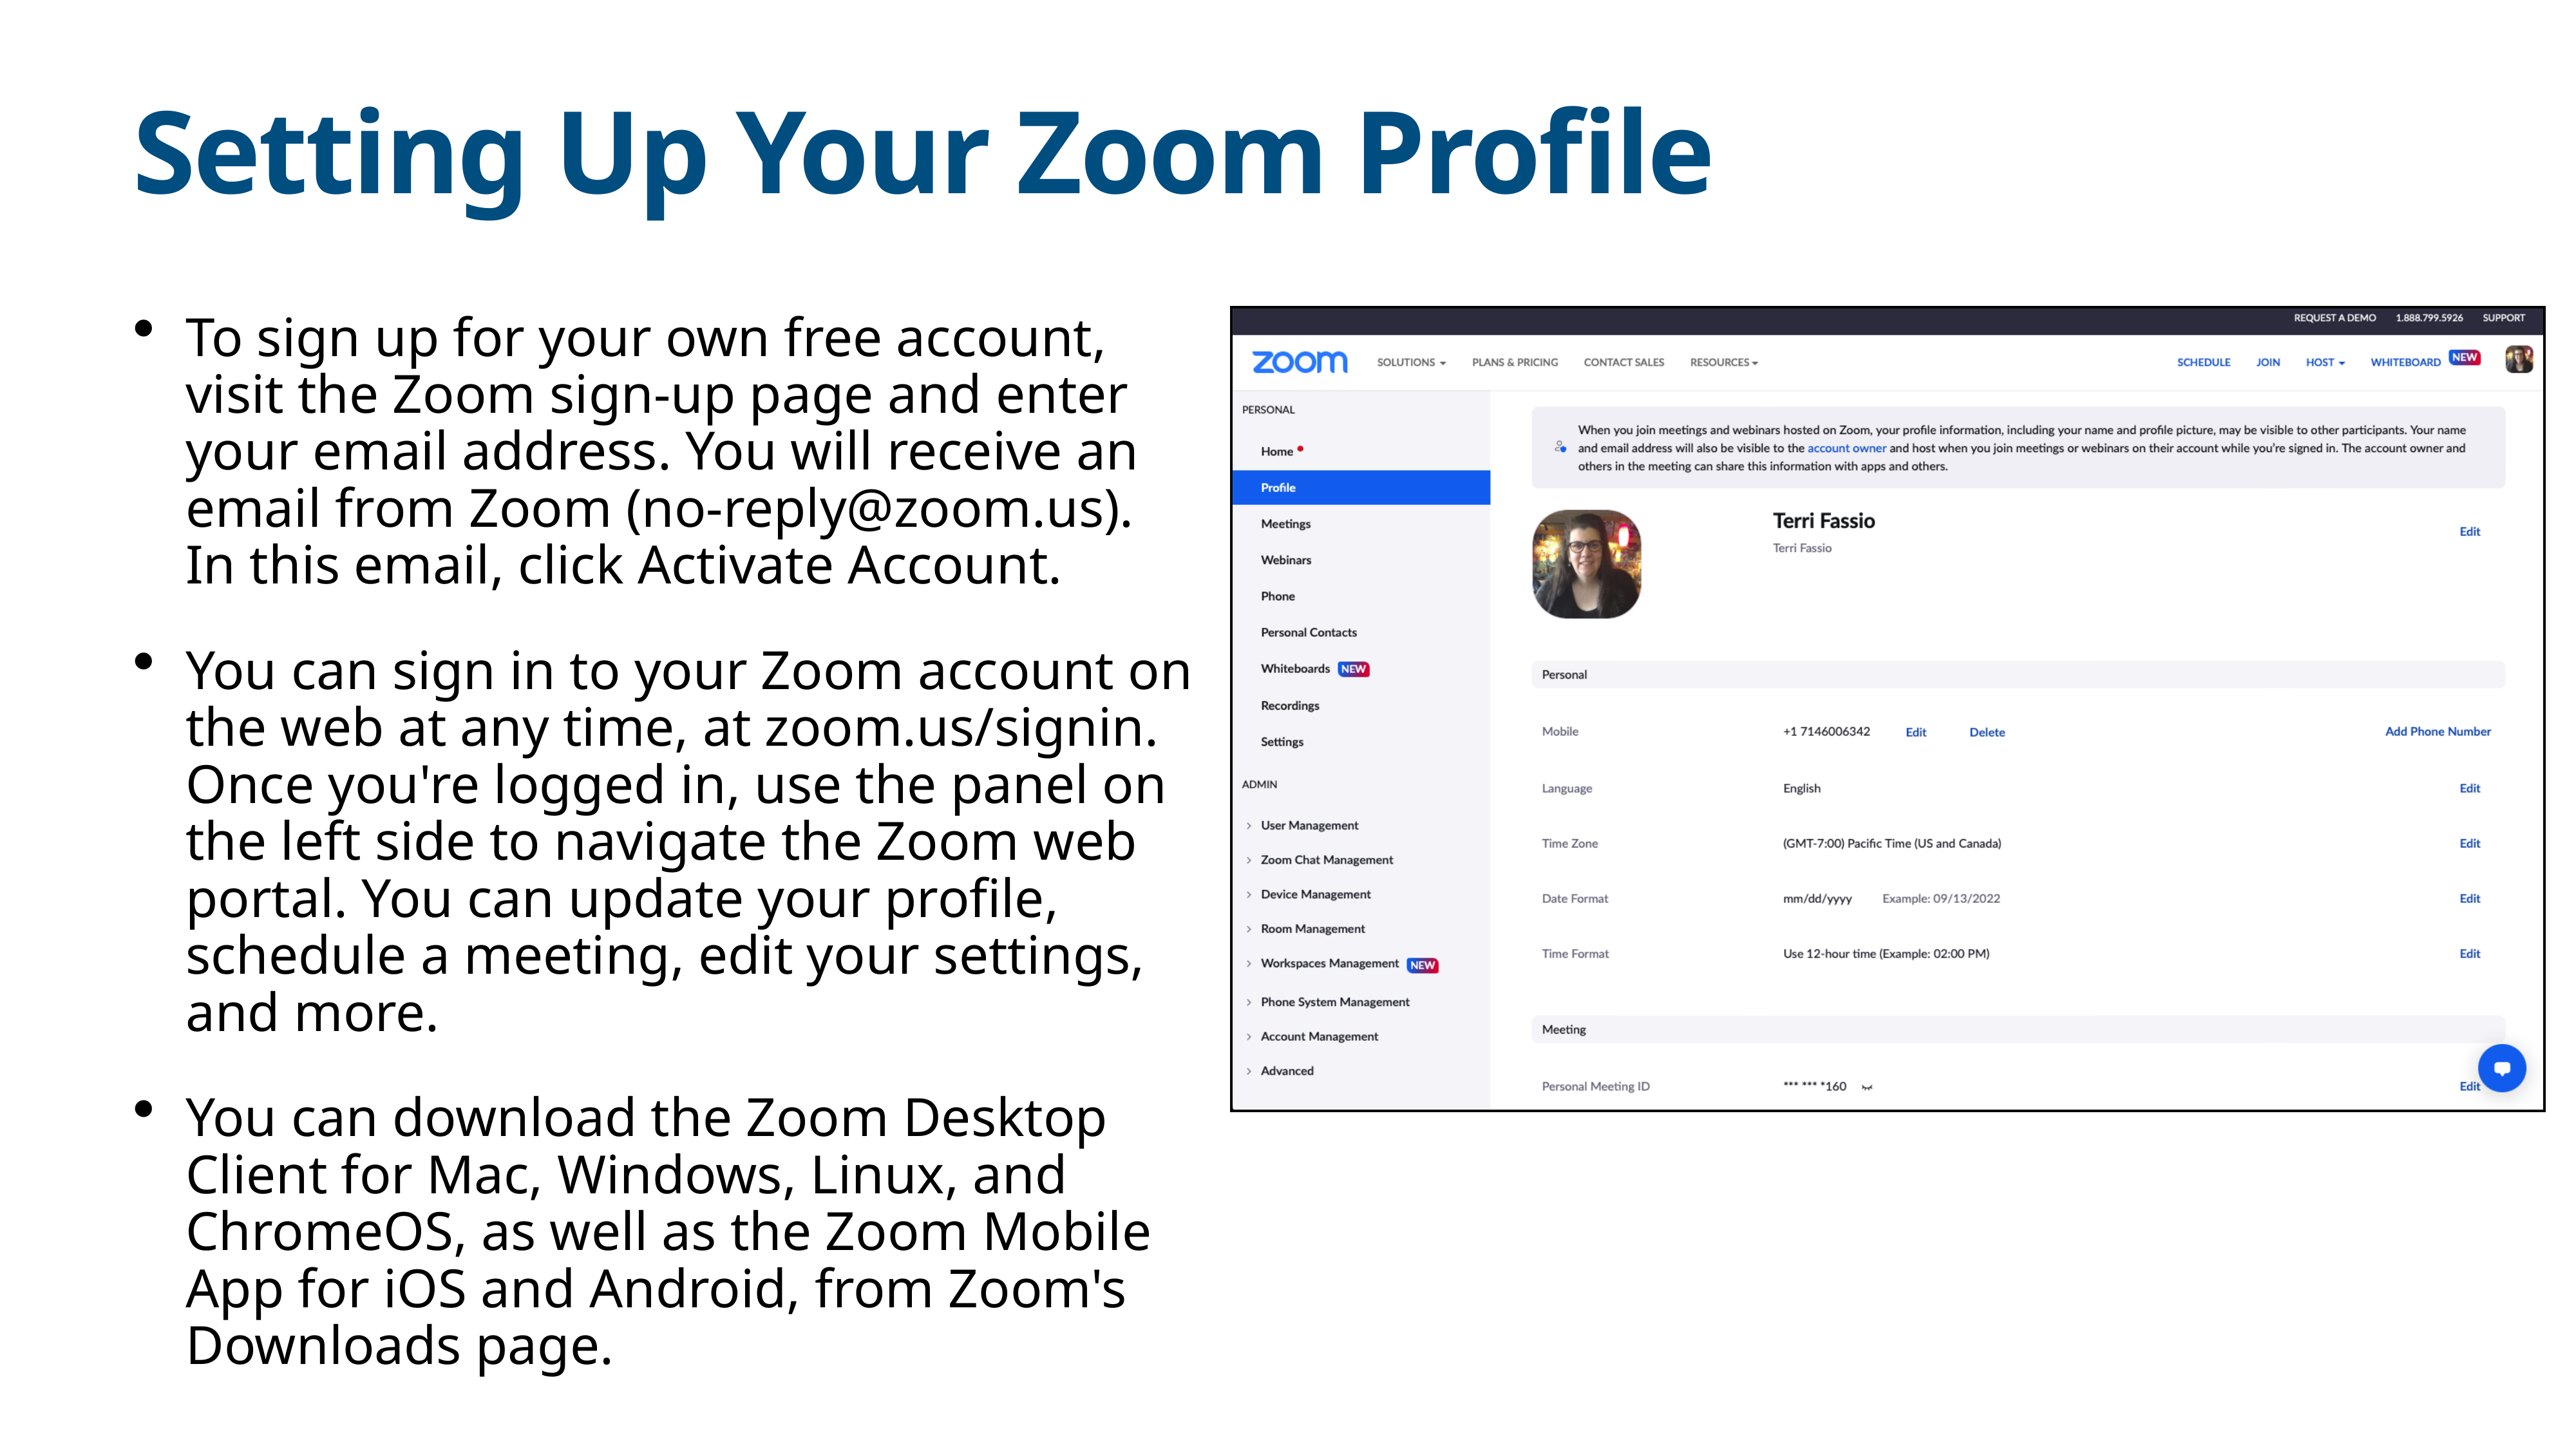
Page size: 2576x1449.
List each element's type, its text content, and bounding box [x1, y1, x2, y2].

title Setting Up Your Zoom Profile [127, 100, 2449, 252]
picture [1232, 308, 2544, 1110]
list To sign up for your own free account, visit the Zoom sign-up page and enter your email address. You will receive an email from Zoom (no-reply@zoom.us). In this email, click Activate Account. You can sign in to your Zoom account on the web at any time, at zoom.us/signin. Once you're logged in, use the panel on the left side to navigate the Zoom web portal. You can update your profile, schedule a meeting, edit your settings, and more. You can download the Zoom Desktop Client for Mac, Windows, Linux, and ChromeOS, as well as the Zoom Mobile App for iOS and Android, from Zoom's Downloads page. [127, 305, 1202, 1374]
